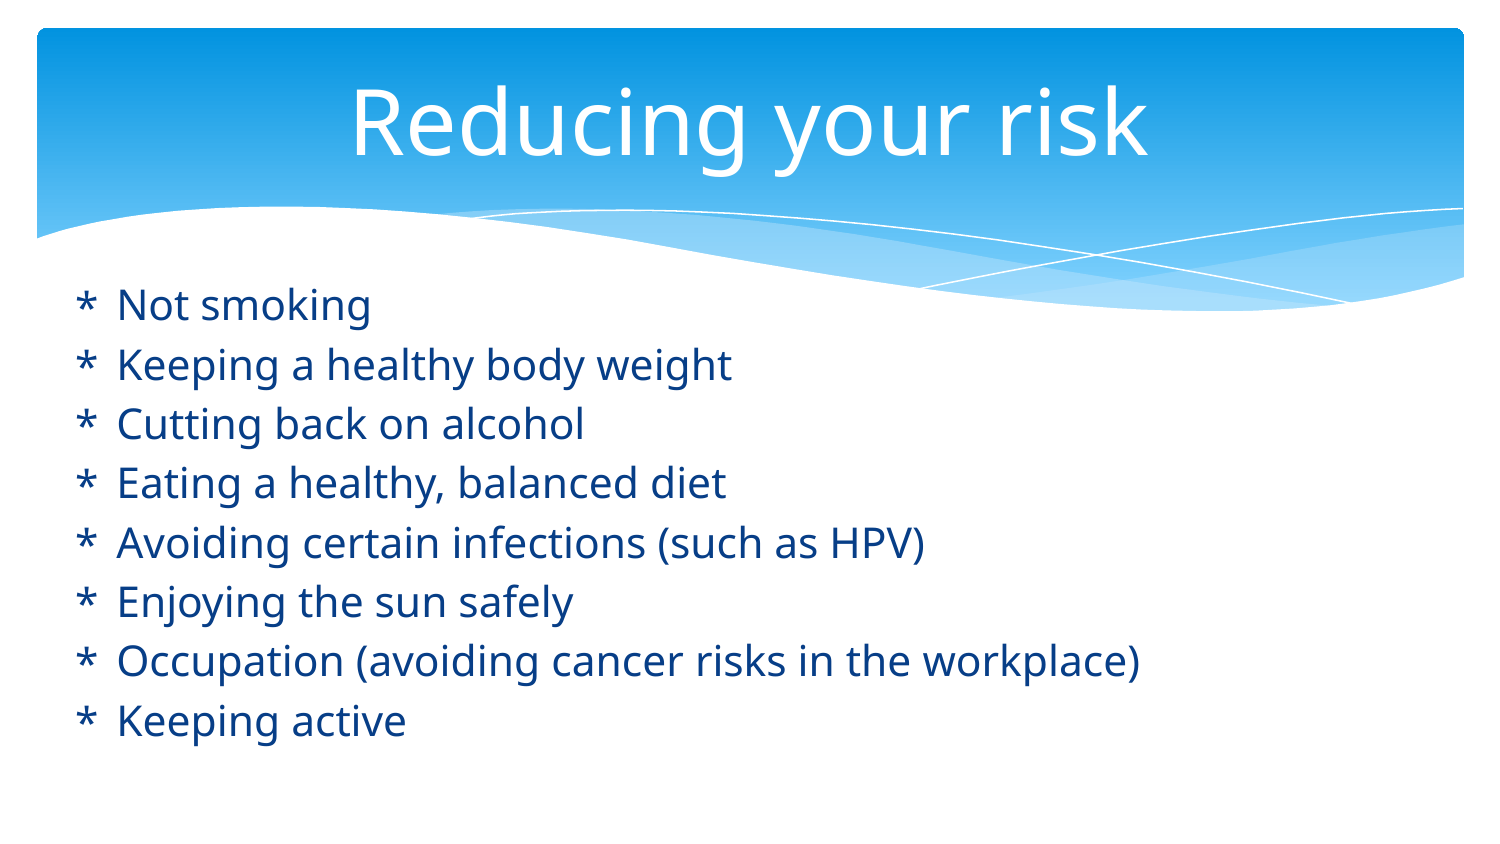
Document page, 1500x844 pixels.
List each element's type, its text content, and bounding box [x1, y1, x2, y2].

list Not smoking Keeping a healthy body weight Cutting back on alcohol Eating a healthy, balanced diet Avoiding certain infections (such as HPV) Enjoying the sun safely Occupation (avoiding cancer risks in the workplace) Keeping active [56, 270, 1359, 754]
title Reducing your risk [75, 41, 1425, 196]
